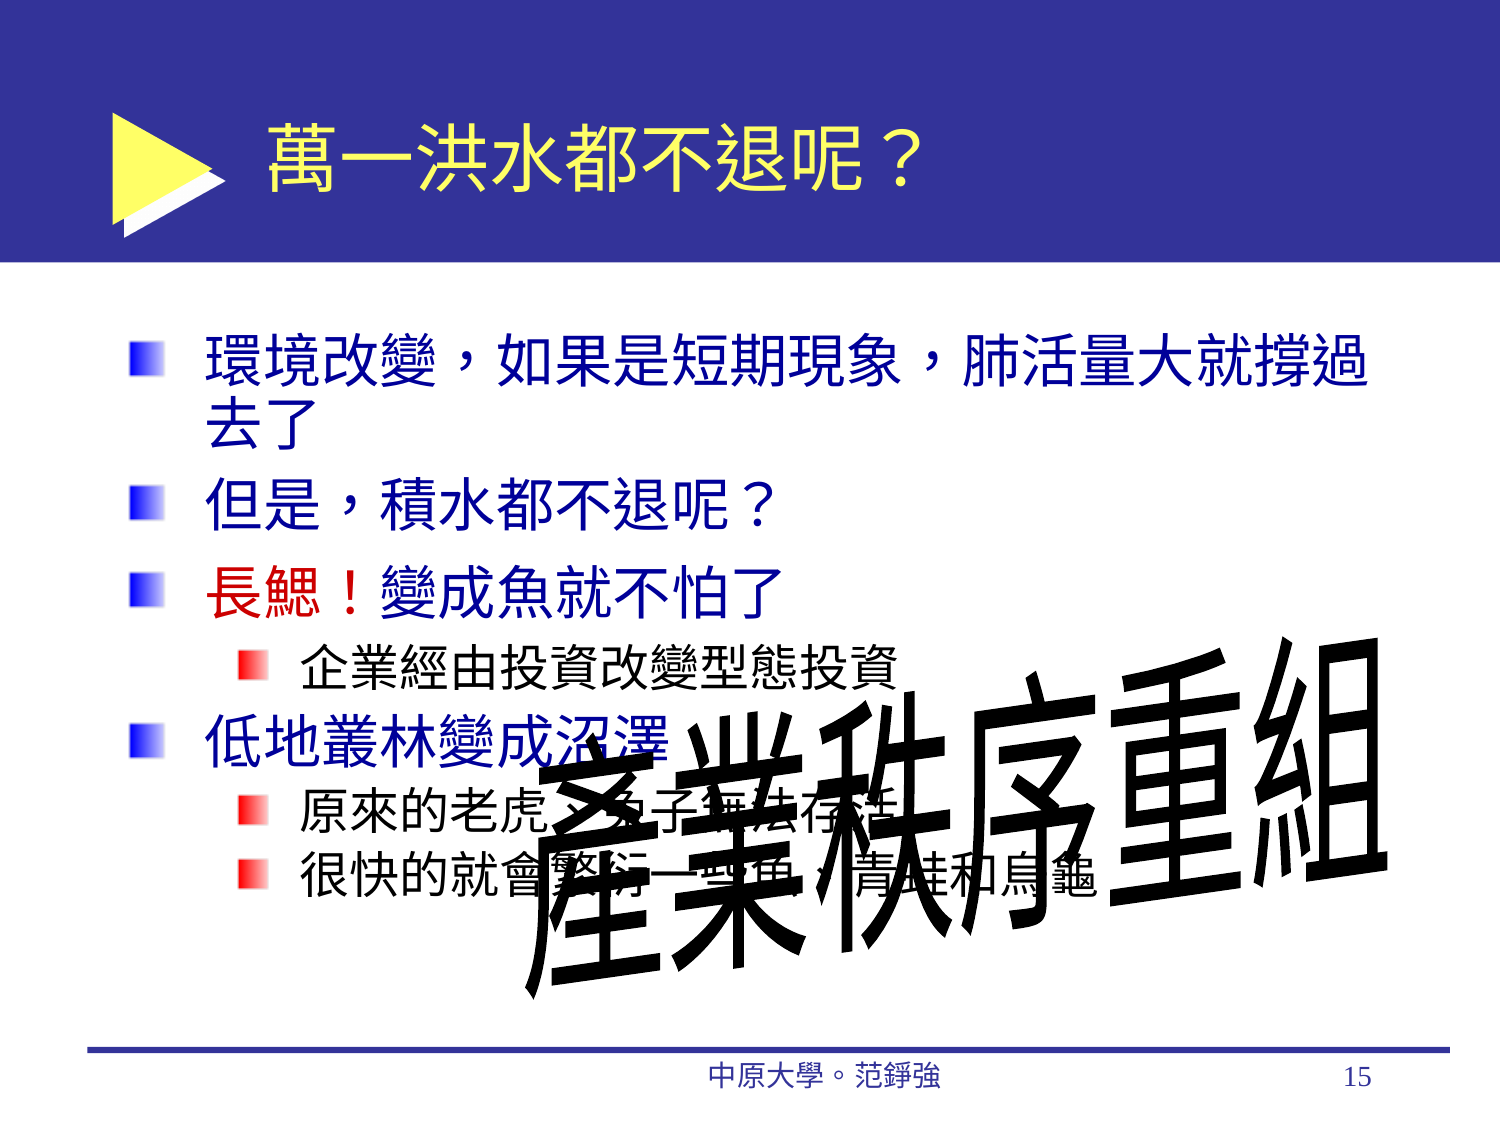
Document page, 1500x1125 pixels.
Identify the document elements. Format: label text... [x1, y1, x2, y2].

title 萬一洪水都不退呢？ [249, 62, 1388, 250]
footer 中原大學。范錚強 [587, 1050, 1063, 1125]
picture [236, 648, 272, 684]
picture [127, 721, 169, 763]
picture [127, 570, 169, 612]
slide_number 15 [1074, 1050, 1388, 1125]
picture [236, 857, 272, 893]
picture [236, 793, 272, 829]
picture [127, 339, 169, 381]
list 環境改變，如果是短期現象，肺活量大就撐過去了 但是，積水都不退呢？ 長鰓！變成魚就不怕了 企業經由投資改變型態投資 低地叢林變成沼澤 原來的老虎、兔子無法存活 很快的就會繁衍一些魚、青蛙和烏龜 [112, 324, 1388, 1000]
picture [127, 483, 169, 525]
